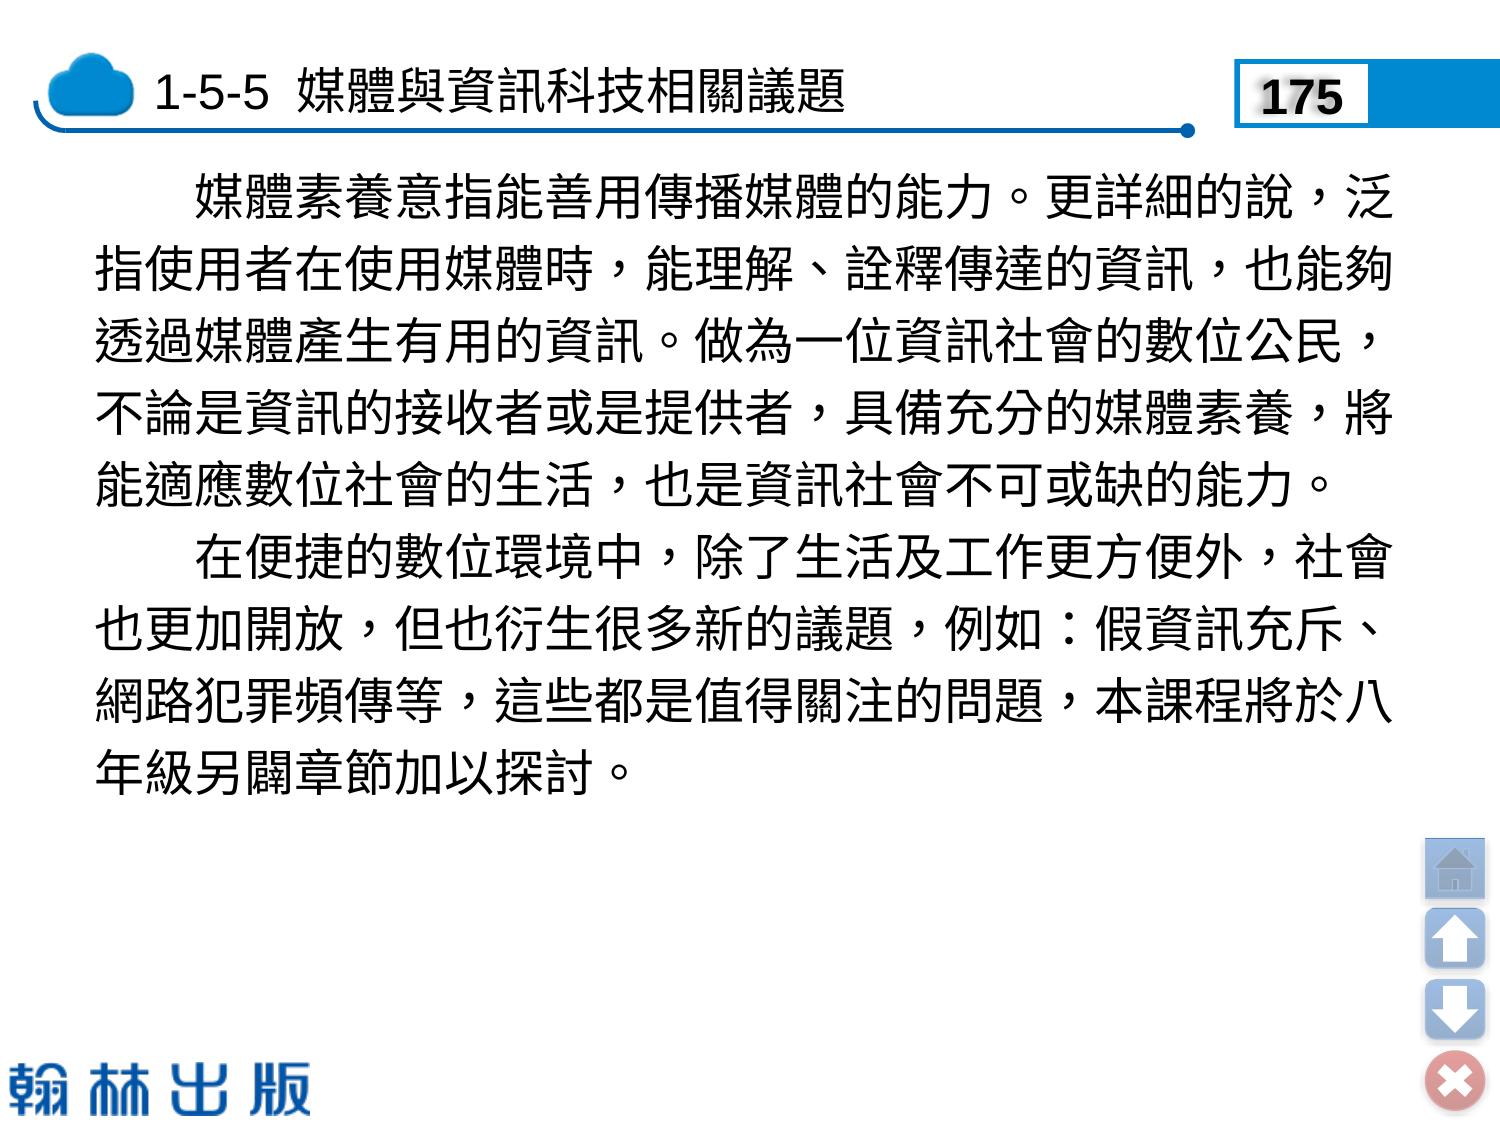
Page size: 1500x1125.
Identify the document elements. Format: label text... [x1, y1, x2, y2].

text_box 媒體素養意指能善用傳播媒體的能力。更詳細的說，泛指使用者在使用媒體時，能理解、詮釋傳達的資訊，也能夠透過媒體產生有用的資訊。做為一位資訊社會的數位公民，不論是資訊的接收者或是提供者，具備充分的媒體素養，將能適應數位社會的生活，也是資訊社會不可或缺的能力。 在便捷的數位環境中，除了生活及工作更方便外，社會也更加開放，但也衍生很多新的議題，例如：假資訊充斥、網路犯罪頻傳等，這些都是值得關注的問題，本課程將於八年級另闢章節加以探討。 [88, 147, 1412, 809]
picture [9, 1062, 310, 1116]
text_box 175 [1240, 64, 1365, 124]
picture [0, 47, 1500, 138]
